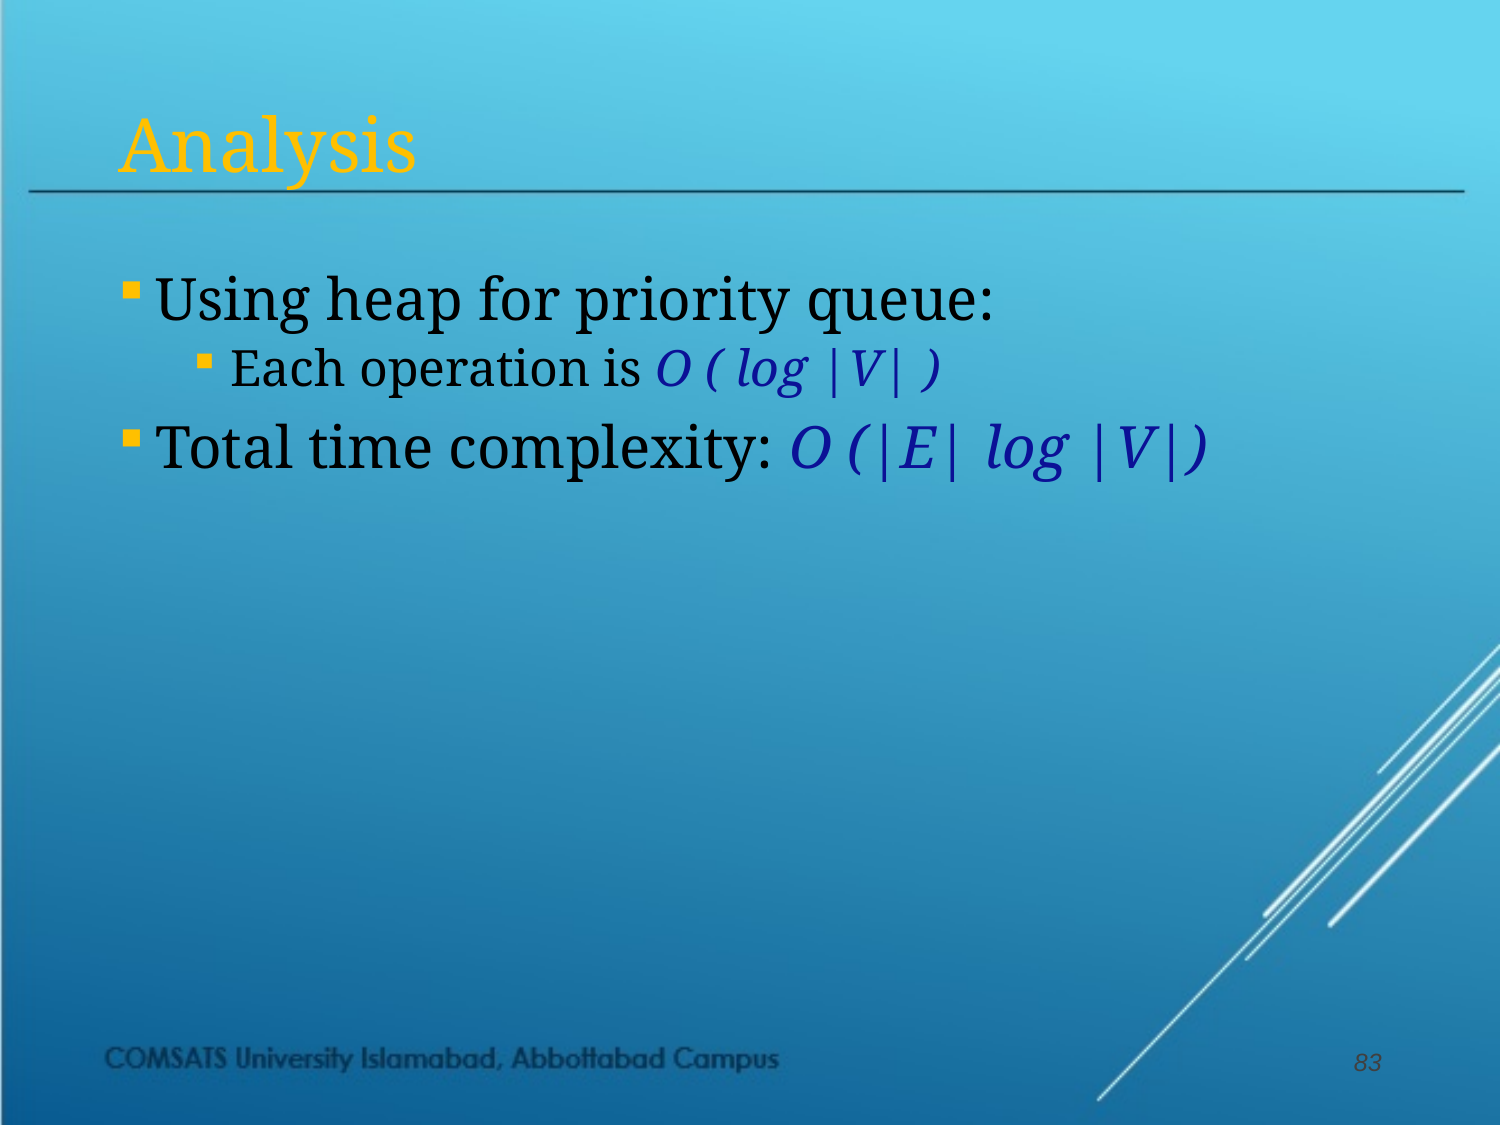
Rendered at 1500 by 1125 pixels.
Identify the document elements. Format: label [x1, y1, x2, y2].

picture [0, 0, 1500, 1125]
slide_number [1059, 1035, 1397, 1088]
list [103, 262, 1397, 1014]
title [103, 59, 1397, 238]
